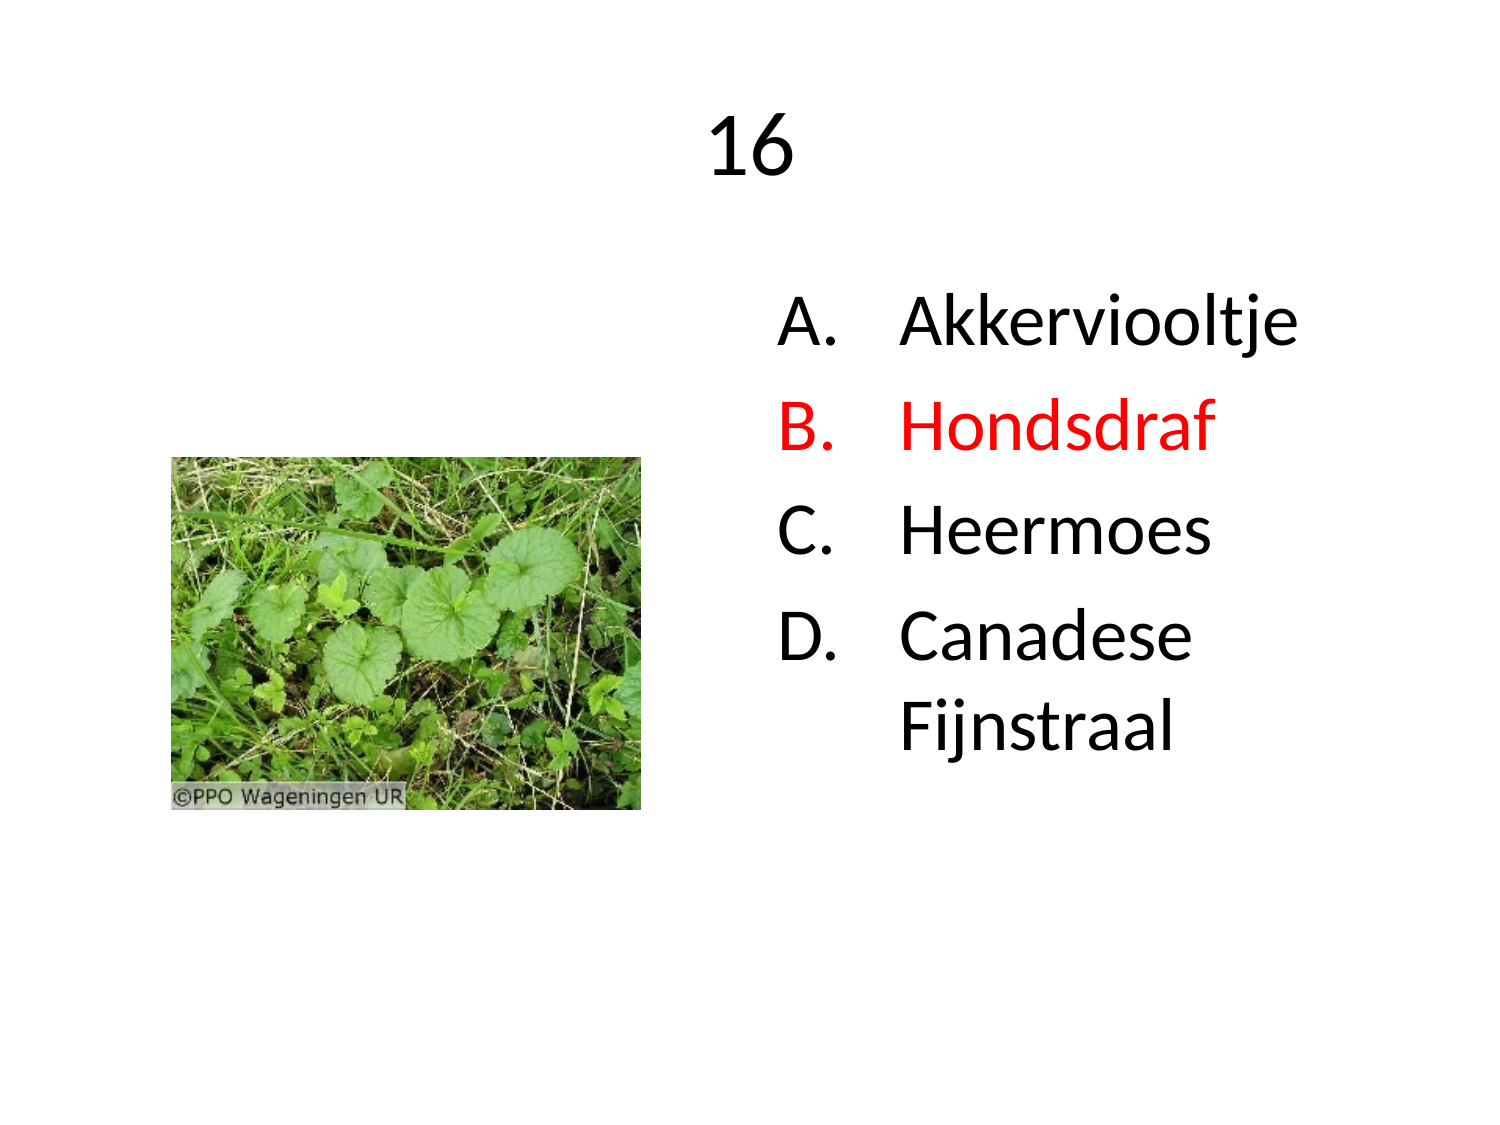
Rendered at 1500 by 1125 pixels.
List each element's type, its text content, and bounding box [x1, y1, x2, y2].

list Akkerviooltje Hondsdraf Heermoes Canadese Fijnstraal [762, 262, 1425, 1005]
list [171, 457, 641, 810]
title 16 [75, 45, 1425, 233]
